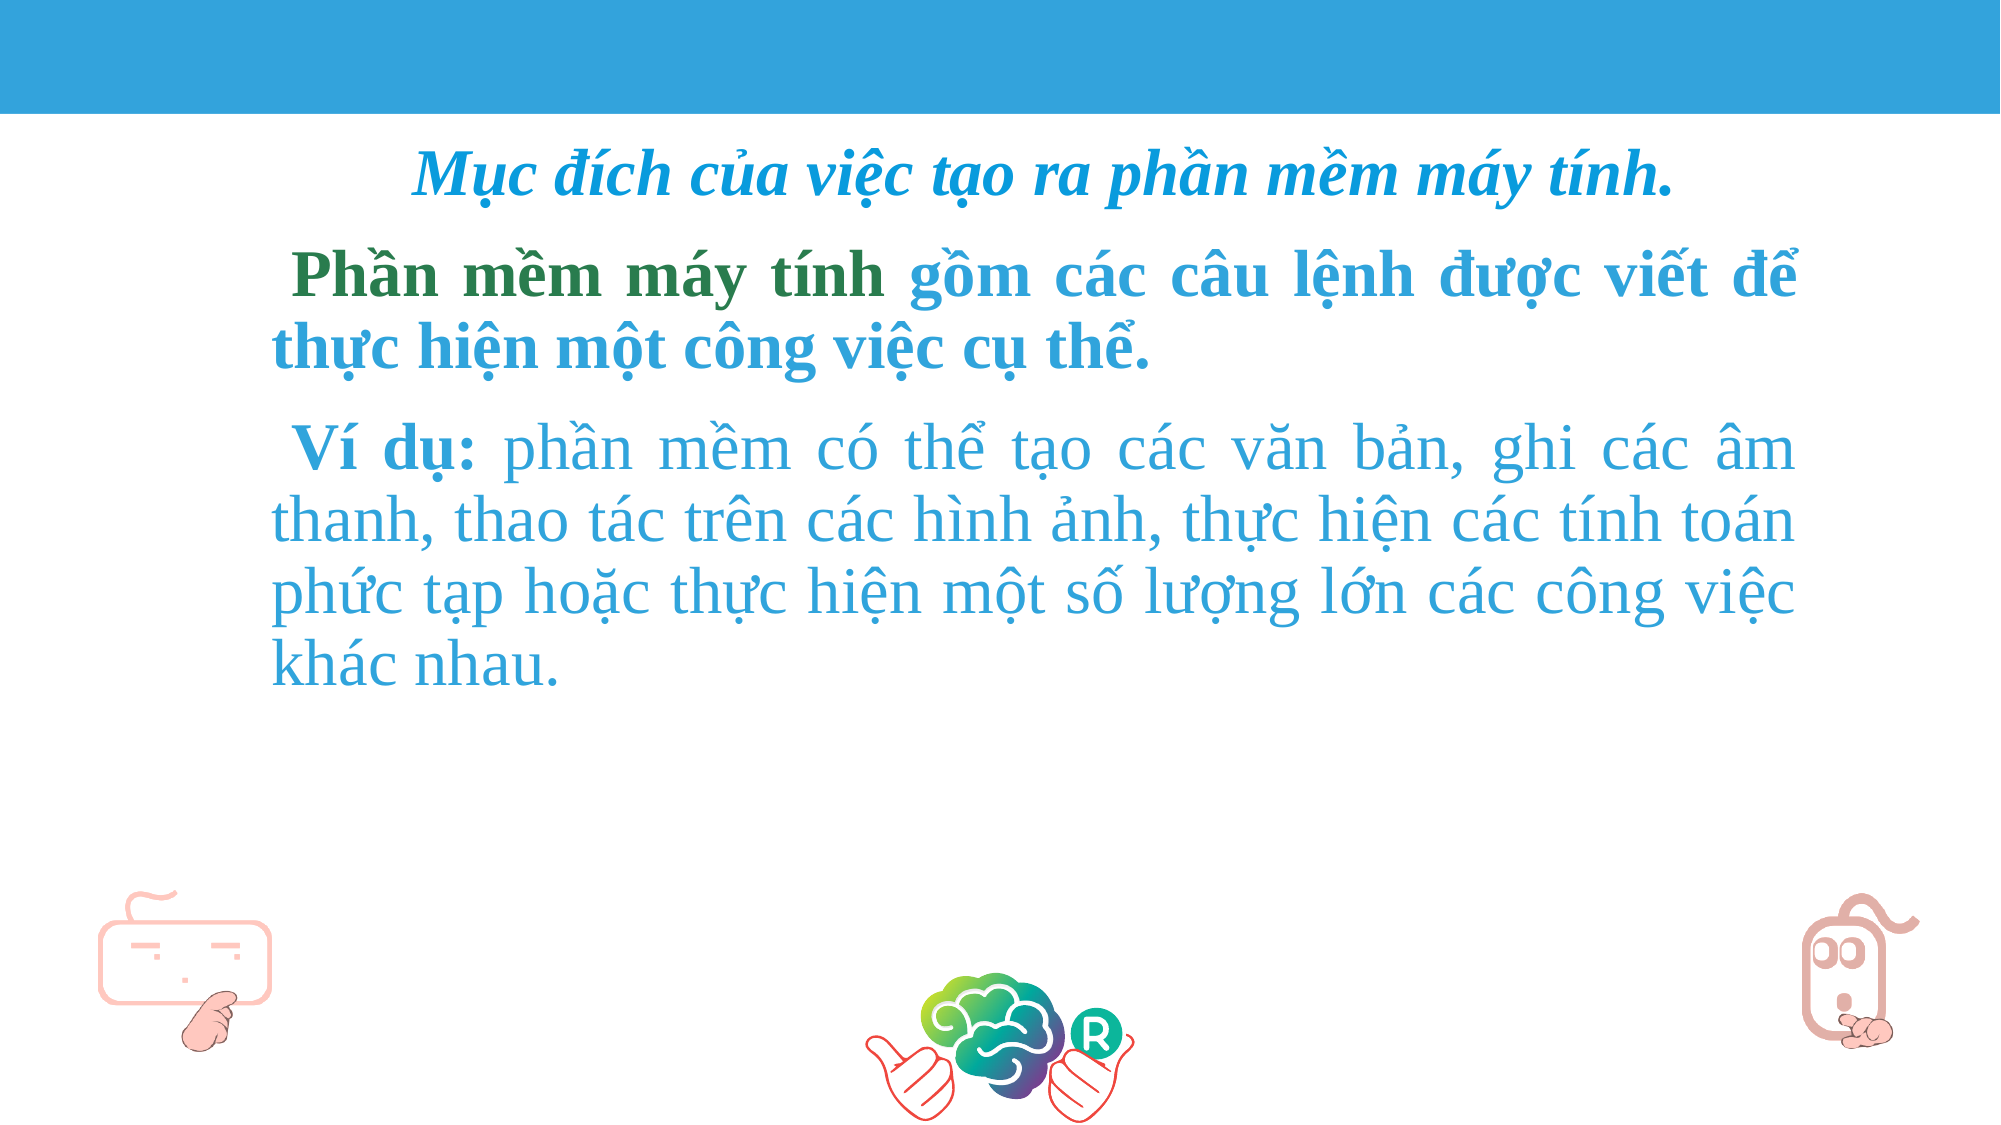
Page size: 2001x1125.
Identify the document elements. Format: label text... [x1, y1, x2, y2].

list Mục đích của việc tạo ra phần mềm máy tính. Phần mềm máy tính gồm các câu lệnh được viết để thực hiện một công việc cụ thể. Ví dụ: phần mềm có thể tạo các văn bản, ghi các âm thanh, thao tác trên các hình ảnh, thực hiện các tính toán phức tạp hoặc thực hiện một số lượng lớn các công việc khác nhau. [209, 130, 1815, 221]
